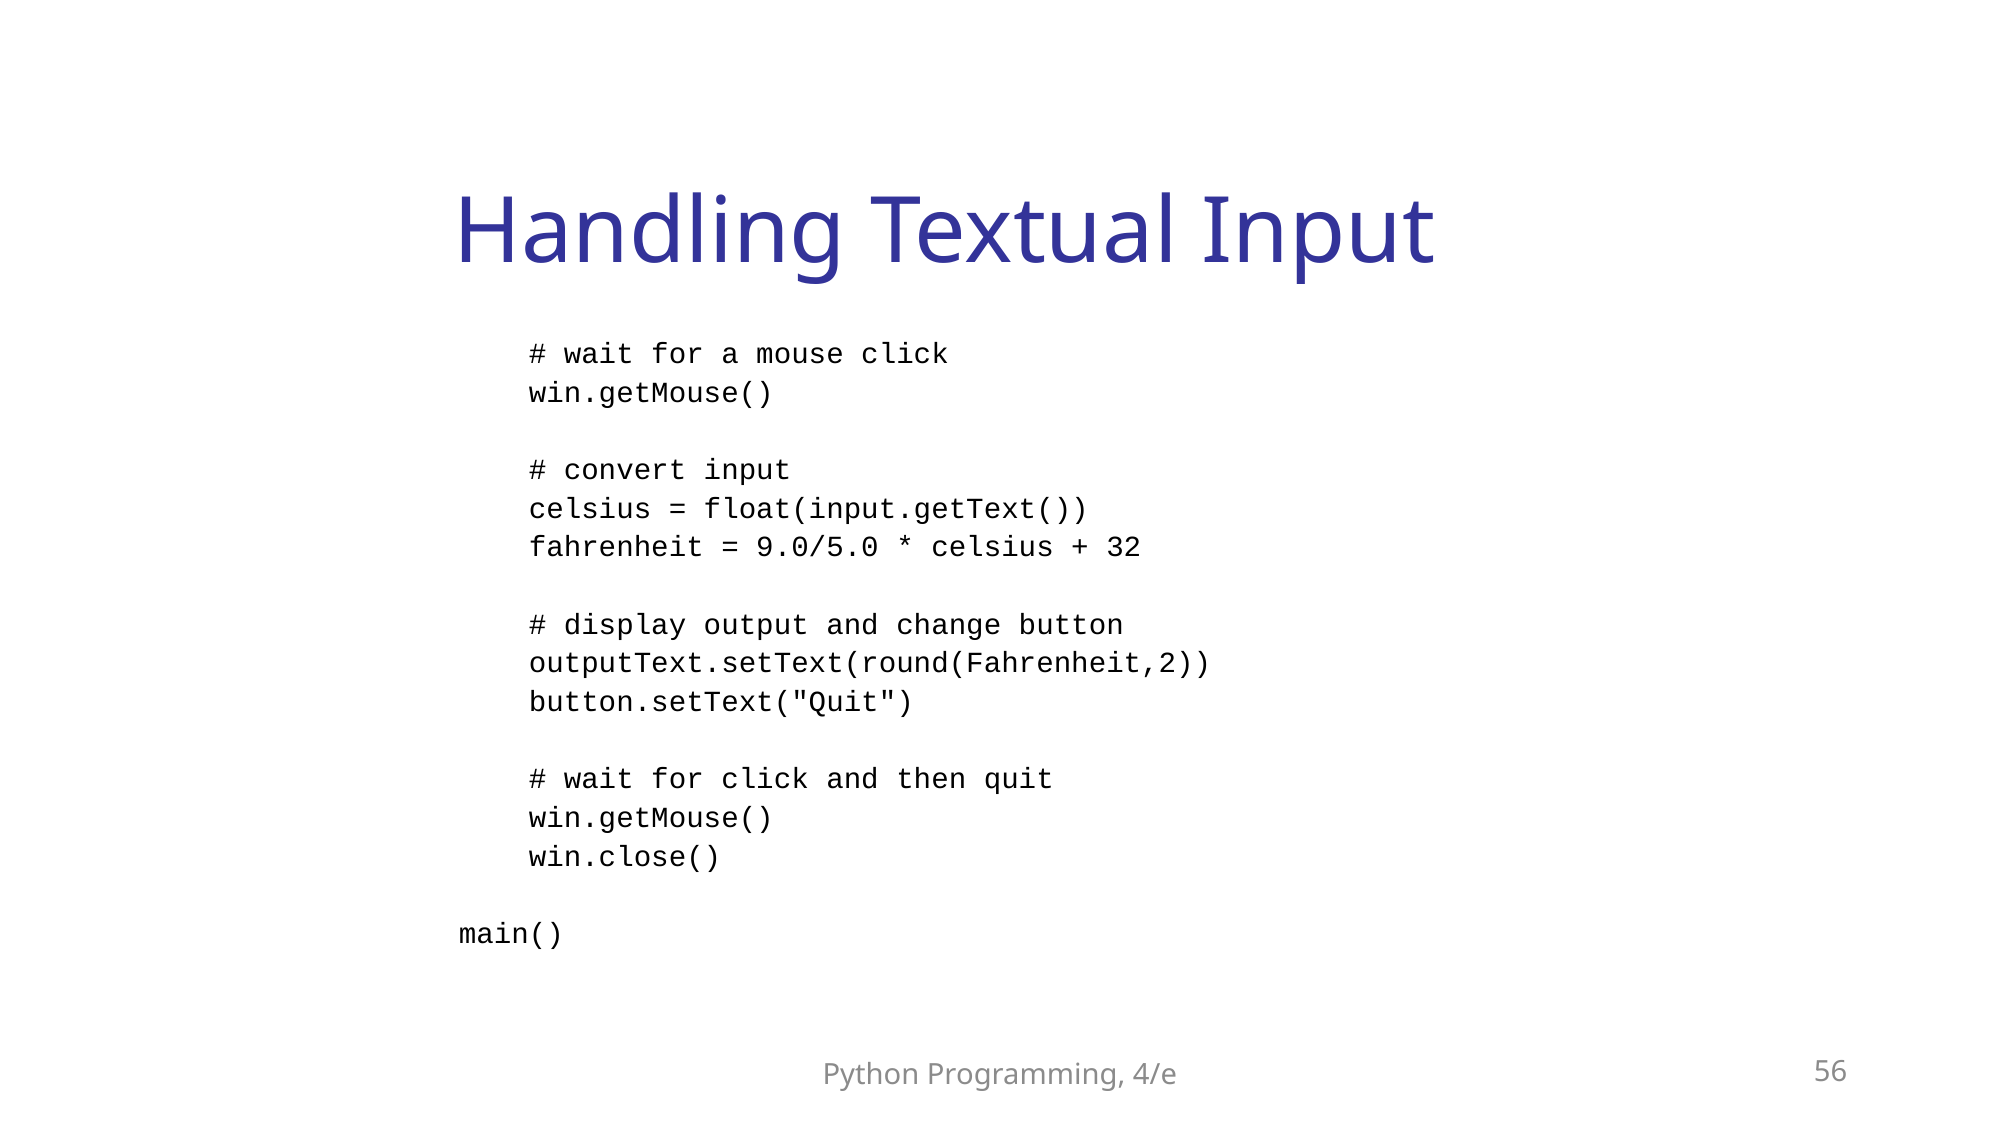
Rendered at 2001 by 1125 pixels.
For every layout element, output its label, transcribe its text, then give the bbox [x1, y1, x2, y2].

text_box # wait for a mouse click win.getMouse() # convert input celsius = float(input.getText()) fahrenheit = 9.0/5.0 * celsius + 32 # display output and change button outputText.setText(round(Fahrenheit,2)) button.setText("Quit") # wait for click and then quit win.getMouse() win.close() main() [443, 330, 1719, 1006]
slide_number 56 [1412, 1042, 1863, 1103]
footer Python Programming, 4/e [662, 1042, 1338, 1103]
text_box Handling Textual Input [438, 101, 1718, 289]
